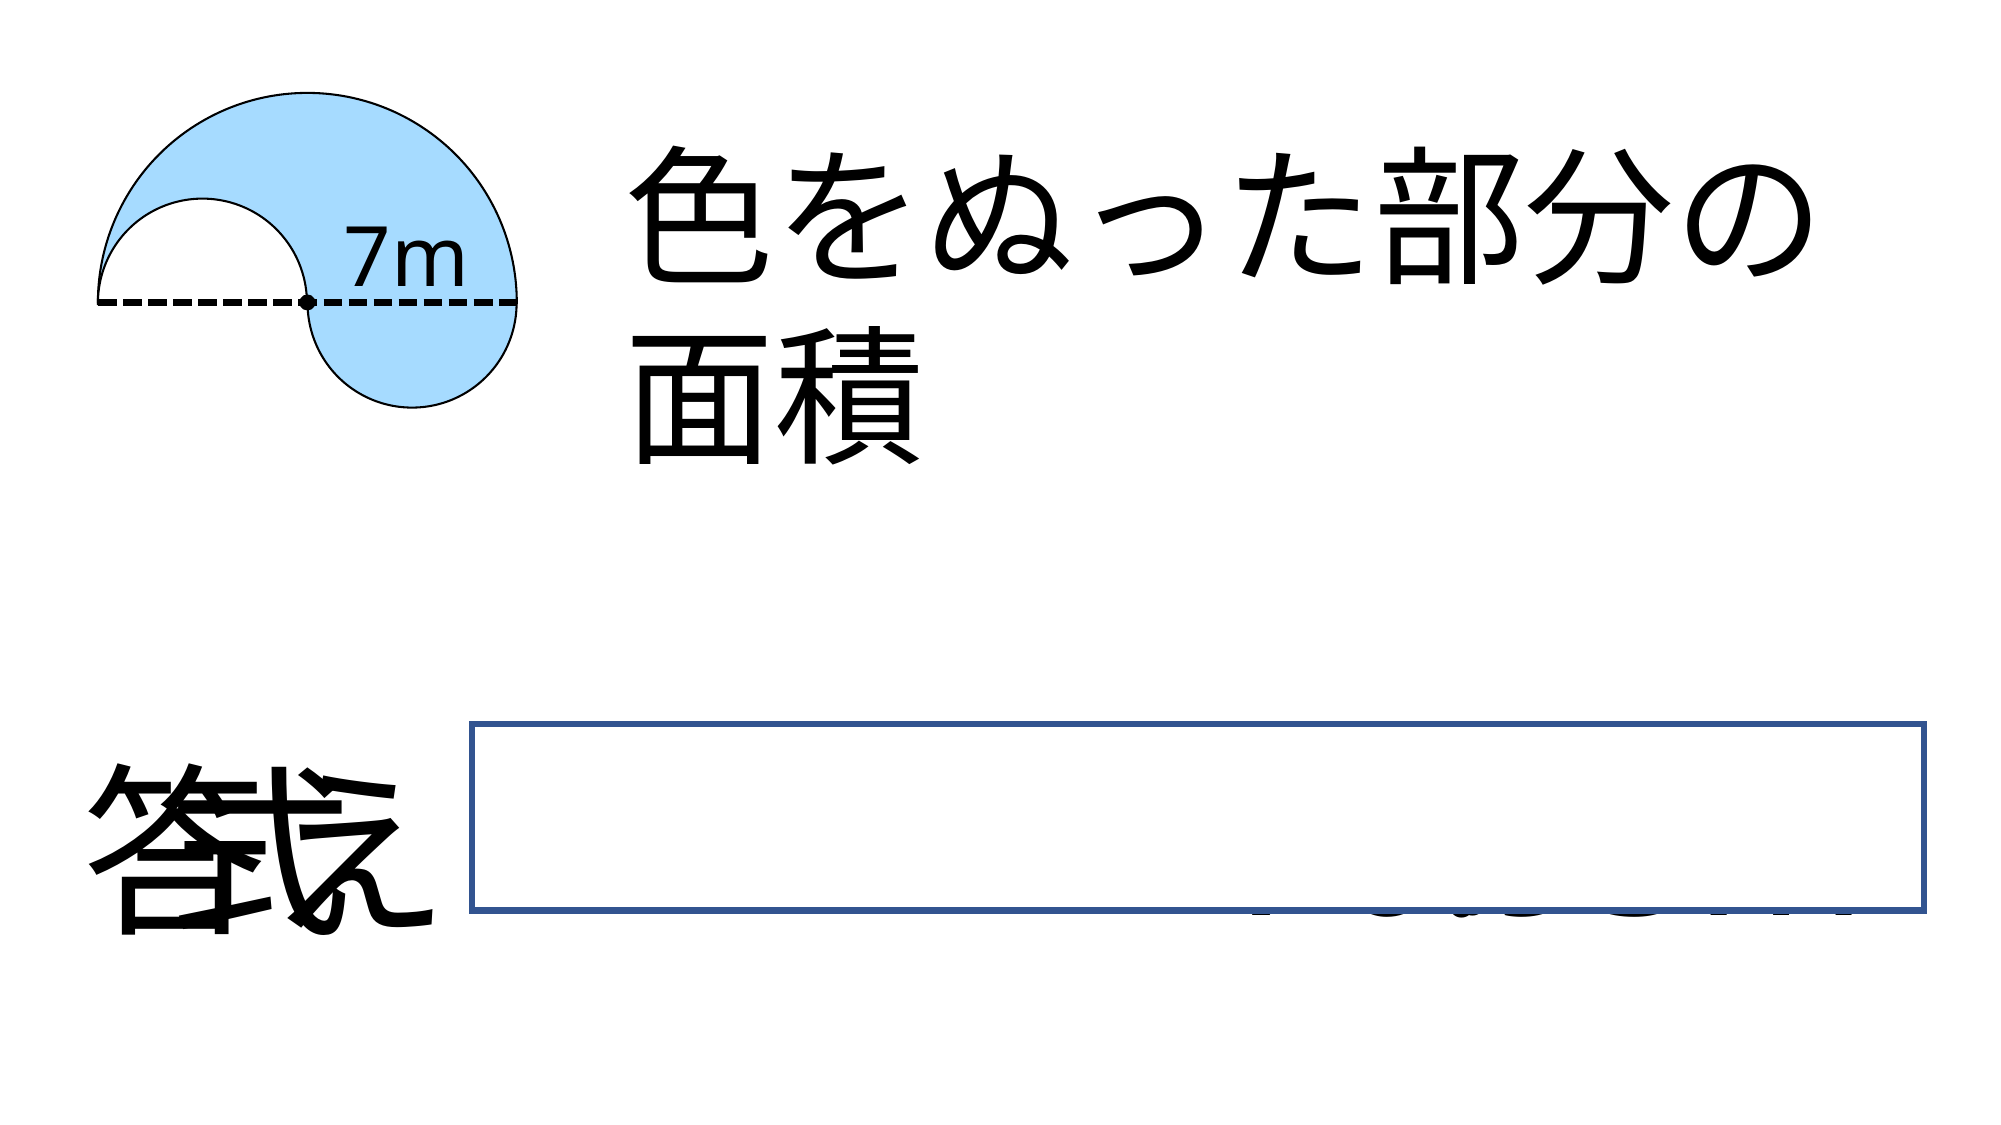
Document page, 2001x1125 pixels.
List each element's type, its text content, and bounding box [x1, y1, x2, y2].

text_box [471, 723, 1925, 911]
text_box 色をぬった部分の面積 [609, 150, 1973, 454]
text_box 7×7×3.14÷2 [479, 726, 1932, 914]
text_box 76.93m2 [470, 729, 1923, 916]
text_box 答え [370, 729, 456, 916]
text_box 答え [68, 729, 154, 916]
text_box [97, 92, 560, 513]
text_box 式 [154, 729, 370, 916]
